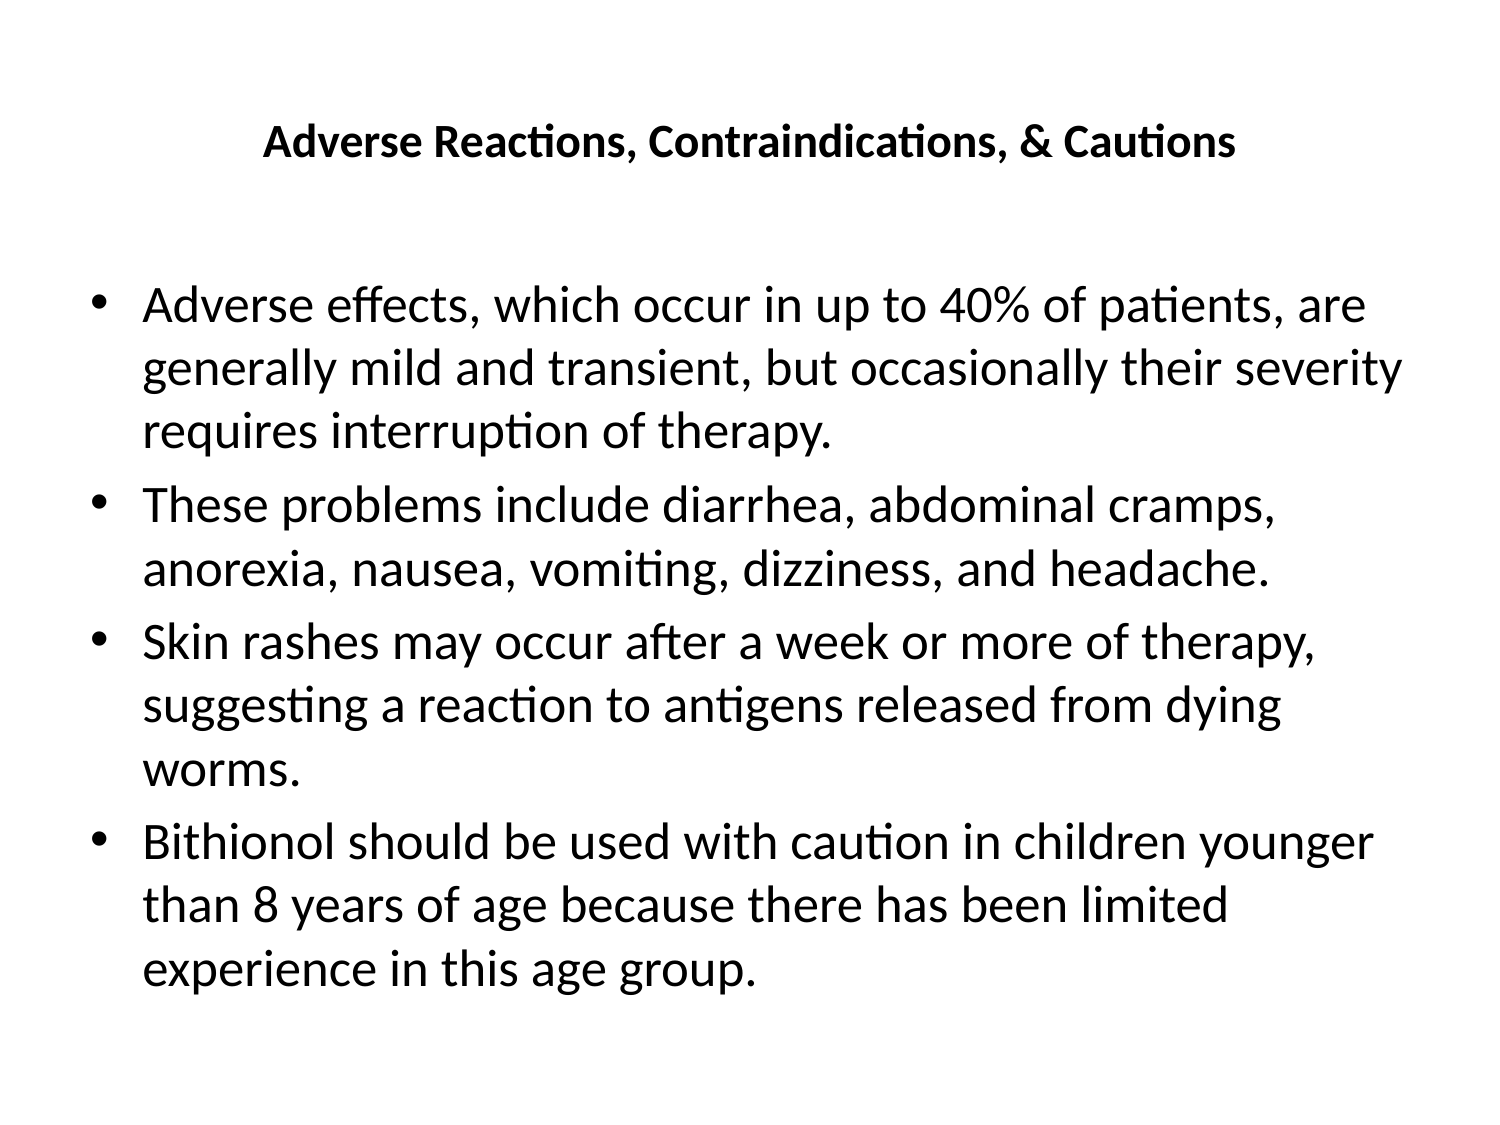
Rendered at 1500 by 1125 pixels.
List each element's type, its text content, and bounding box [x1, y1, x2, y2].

list Adverse effects, which occur in up to 40% of patients, are generally mild and transient, but occasionally their severity requires interruption of therapy. These problems include diarrhea, abdominal cramps, anorexia, nausea, vomiting, dizziness, and headache. Skin rashes may occur after a week or more of therapy, suggesting a reaction to antigens released from dying worms. Bithionol should be used with caution in children younger than 8 years of age because there has been limited experience in this age group. [75, 262, 1425, 1005]
title Adverse Reactions, Contraindications, & Cautions [75, 45, 1425, 233]
